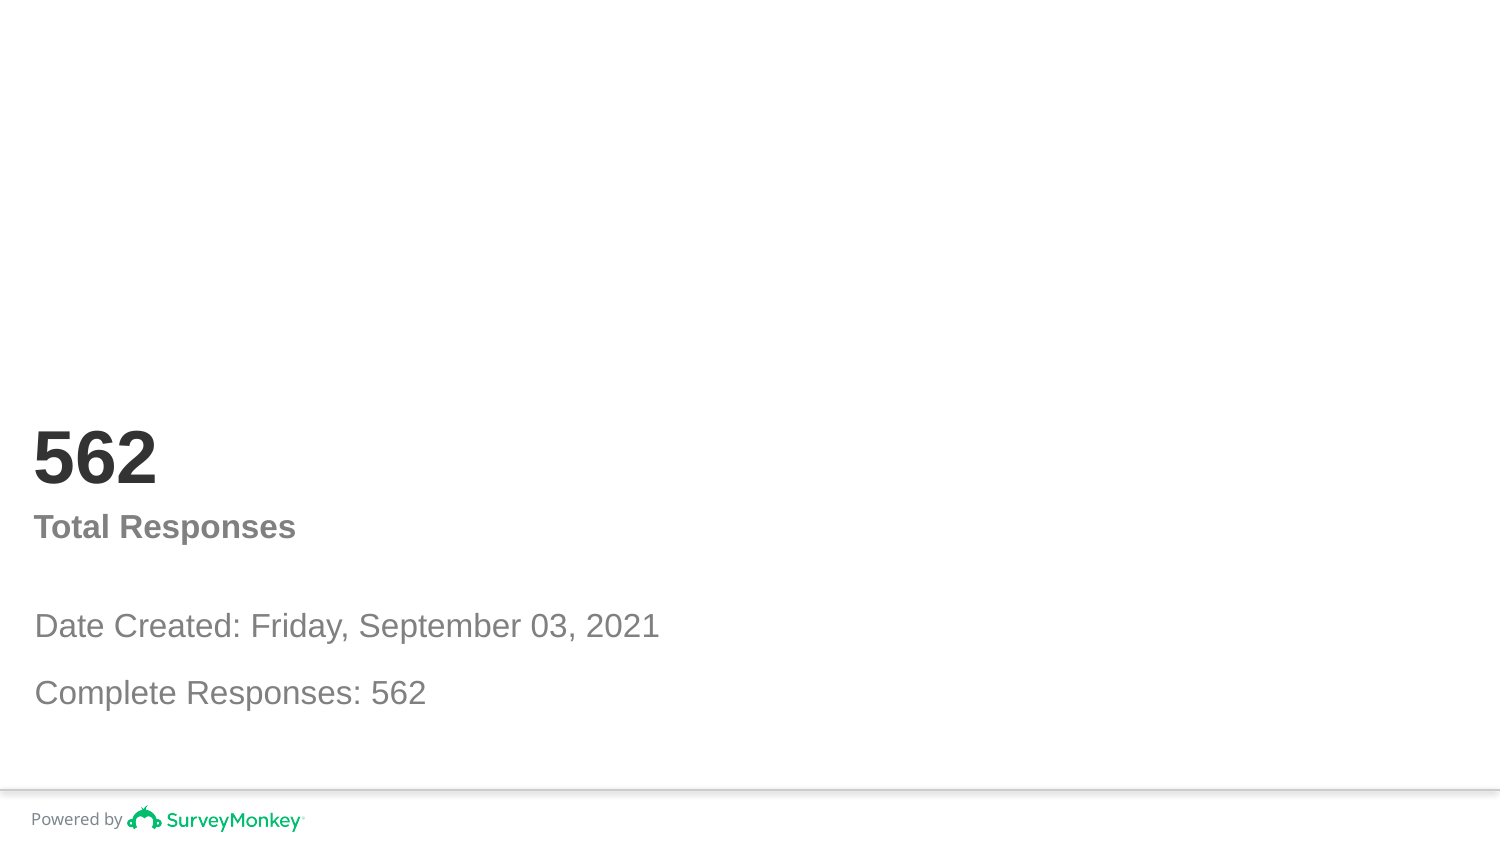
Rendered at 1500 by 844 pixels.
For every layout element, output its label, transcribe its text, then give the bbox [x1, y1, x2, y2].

title 562 [33, 382, 1384, 524]
picture [116, 794, 316, 843]
list Total Responses [33, 497, 667, 544]
list Date Created: Friday, September 03, 2021 [34, 596, 786, 655]
list Complete Responses: 562 [34, 664, 786, 722]
